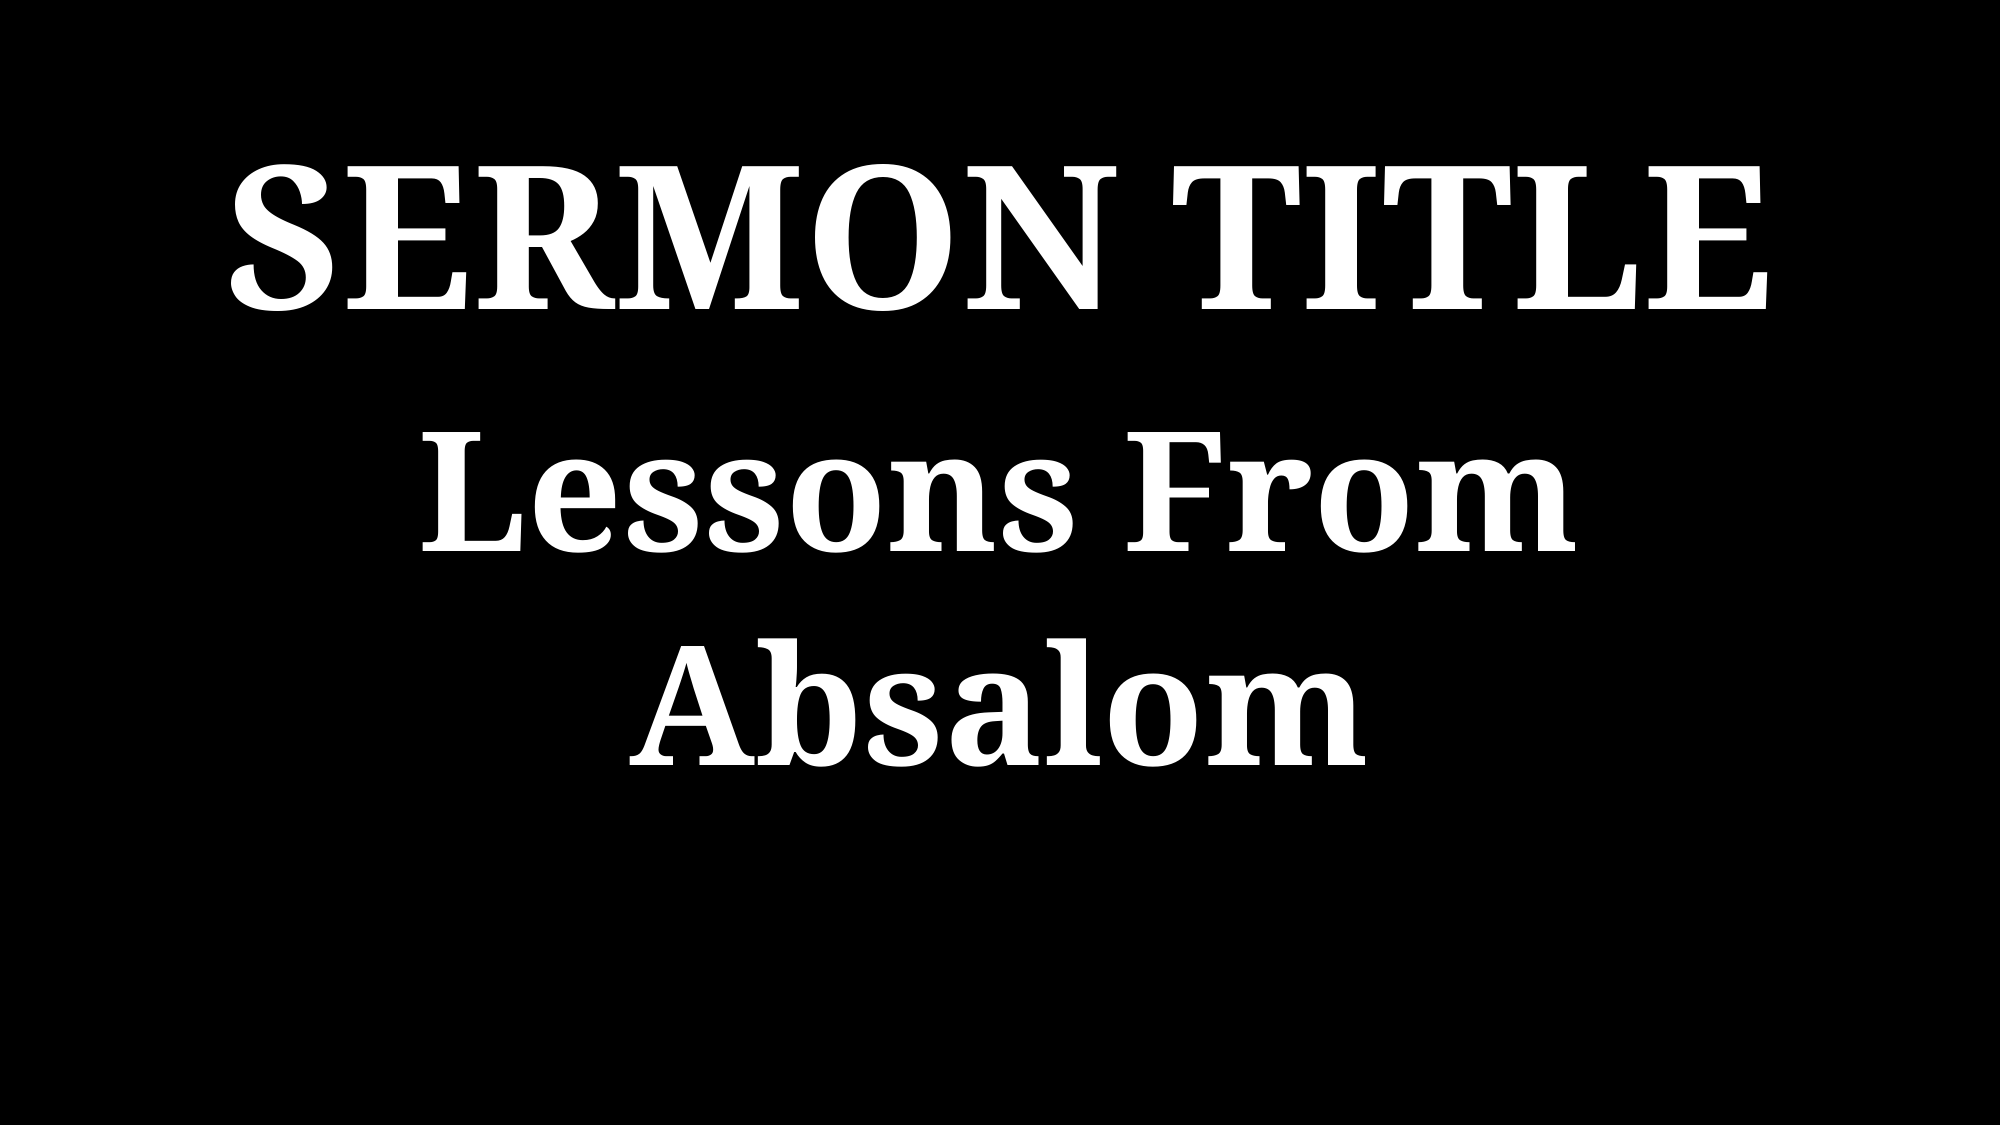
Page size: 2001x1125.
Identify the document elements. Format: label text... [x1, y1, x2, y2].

text_box Lessons From Absalom [0, 363, 2000, 806]
text_box SERMON TITLE [0, 85, 2000, 357]
